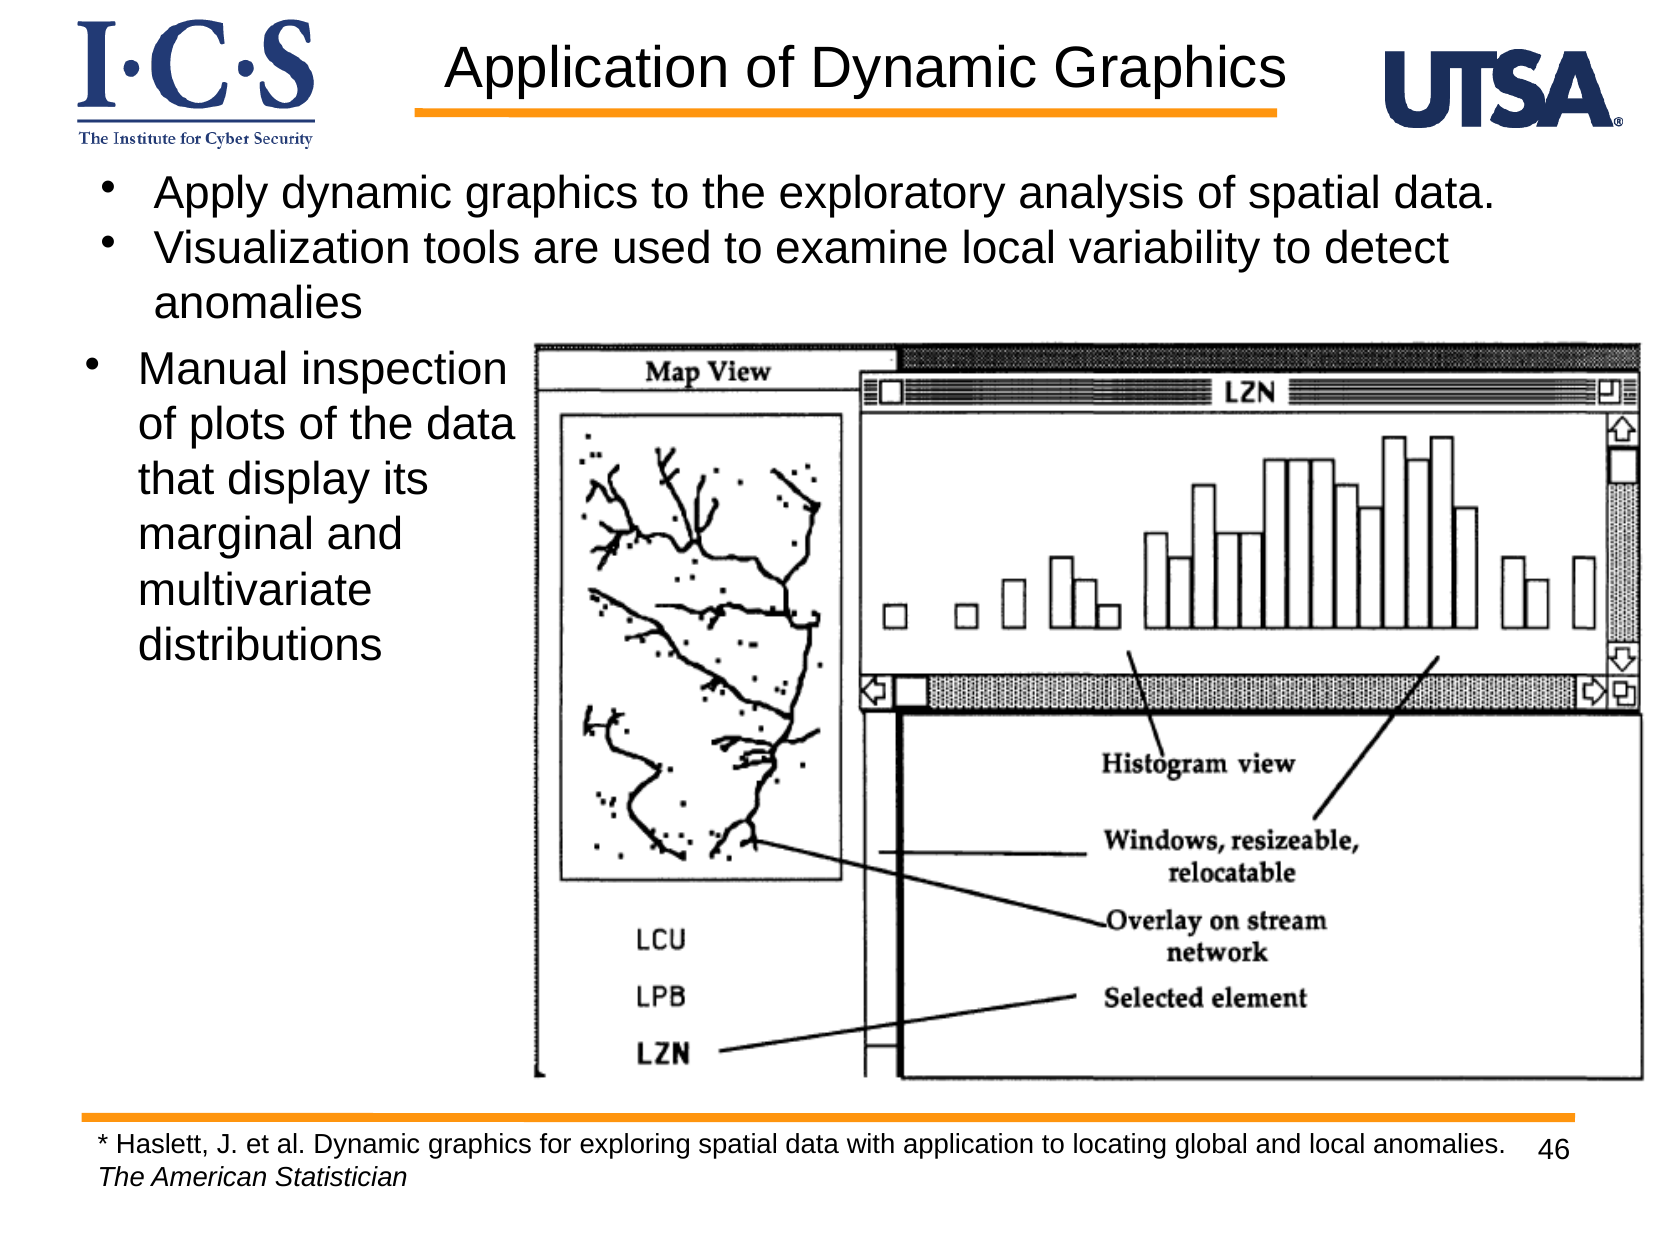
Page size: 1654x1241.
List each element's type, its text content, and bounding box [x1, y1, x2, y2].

text_box Manual inspection of plots of the data that display its marginal and multivariate distributions [67, 338, 519, 710]
picture [73, 0, 317, 151]
title Application of Dynamic Graphics [403, 24, 1289, 104]
text_box * Haslett, J. et al. Dynamic graphics for exploring spatial data with application to locating global and local anomalies. The American Statistician [82, 1118, 1544, 1200]
slide_number 46 [1181, 1125, 1575, 1219]
picture [1385, 49, 1623, 128]
list Apply dynamic graphics to the exploratory analysis of spatial data. Visualization tools are used to examine local variability to detect anomalies [82, 161, 1612, 334]
picture [520, 338, 1654, 1091]
